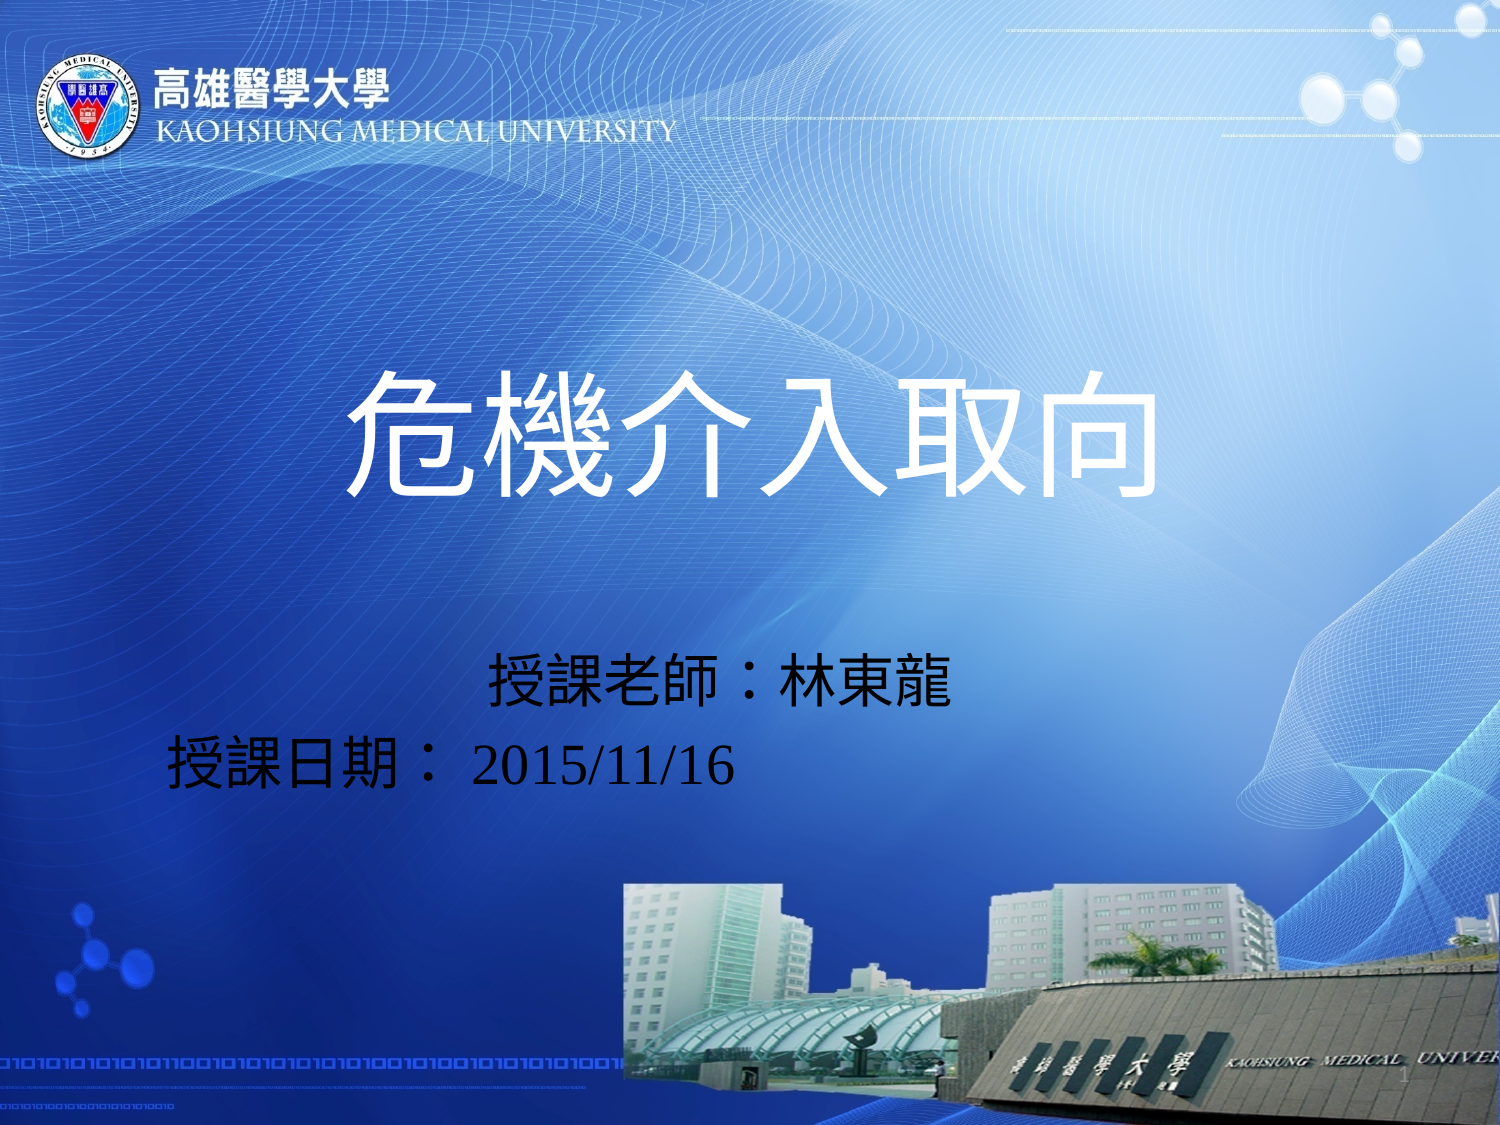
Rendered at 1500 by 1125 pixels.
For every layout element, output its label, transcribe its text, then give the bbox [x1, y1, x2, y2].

subtitle 授課老師：林東龍 授課日期：2015/11/16 [58, 636, 1382, 953]
slide_number 1 [1074, 1042, 1425, 1103]
title 危機介入取向 [98, 312, 1412, 551]
picture [0, 0, 1500, 1125]
